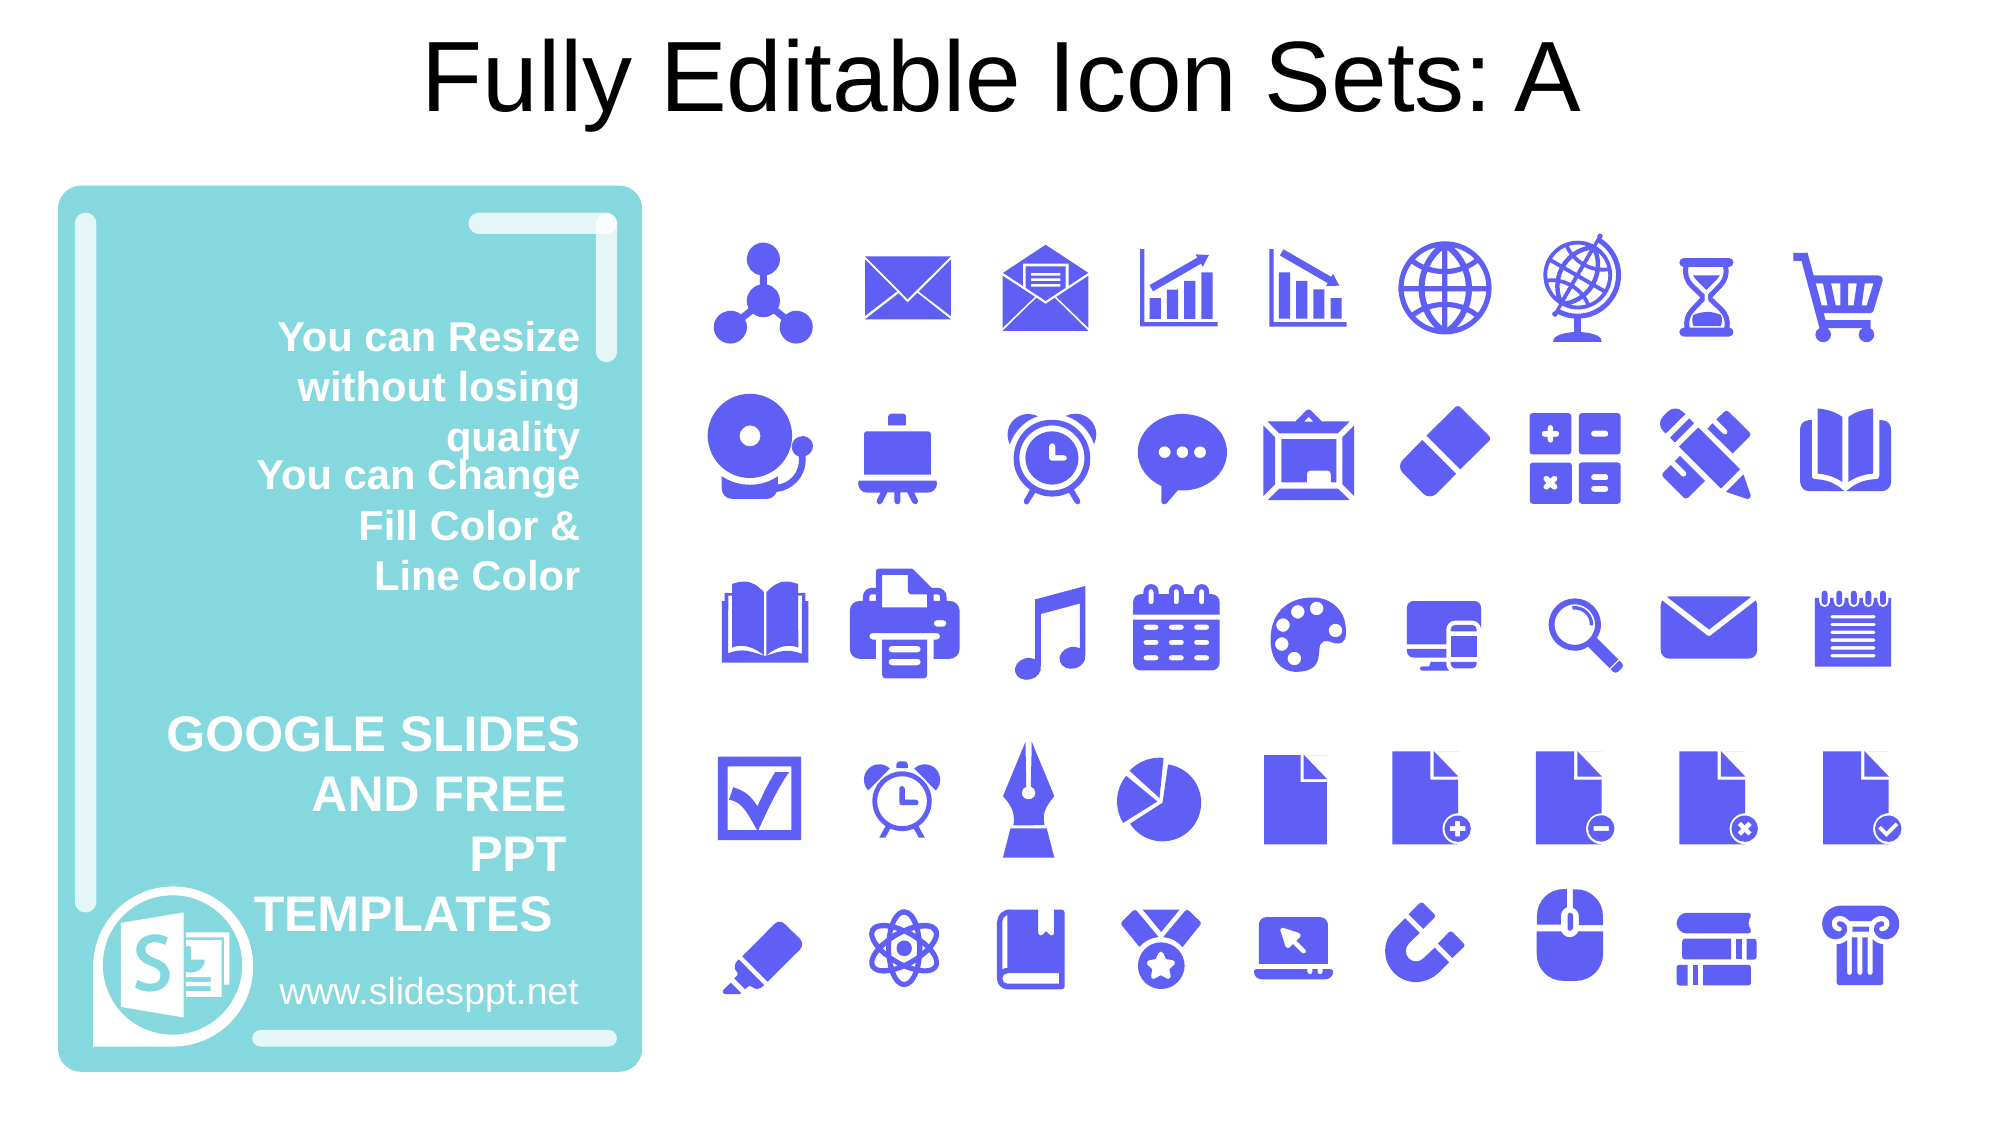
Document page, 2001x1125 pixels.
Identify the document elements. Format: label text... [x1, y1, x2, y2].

text_box [862, 255, 954, 321]
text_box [1383, 902, 1465, 983]
text_box [1116, 756, 1203, 843]
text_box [867, 909, 945, 988]
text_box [1658, 408, 1752, 500]
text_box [1133, 584, 1220, 671]
text_box [1137, 413, 1227, 505]
text_box [1139, 248, 1219, 327]
text_box [1821, 748, 1903, 846]
text_box [996, 909, 1065, 990]
text_box [1263, 752, 1330, 845]
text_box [1121, 909, 1202, 989]
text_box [1529, 413, 1621, 504]
text_box [1534, 748, 1616, 846]
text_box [1253, 917, 1334, 980]
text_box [849, 568, 960, 679]
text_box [1399, 405, 1491, 497]
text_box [1660, 596, 1758, 659]
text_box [1676, 912, 1757, 986]
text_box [707, 393, 814, 499]
text_box [1391, 748, 1472, 846]
list Fully Editable Icon Sets: A [53, 20, 1952, 140]
text_box [717, 756, 802, 841]
text_box [1278, 247, 1341, 320]
text_box [1678, 256, 1735, 338]
text_box [1547, 597, 1625, 674]
text_box [713, 242, 813, 344]
text_box [1000, 243, 1091, 332]
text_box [858, 413, 938, 505]
text_box [1268, 248, 1348, 328]
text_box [1406, 601, 1482, 671]
text_box [1792, 251, 1884, 344]
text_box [1821, 905, 1900, 986]
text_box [999, 413, 1105, 505]
text_box [1542, 232, 1623, 343]
text_box [720, 580, 810, 664]
text_box [1397, 240, 1493, 336]
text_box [1800, 408, 1891, 492]
text_box [1269, 596, 1348, 673]
text_box [1678, 748, 1759, 846]
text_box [1536, 888, 1604, 981]
text_box [1813, 589, 1893, 668]
text_box [1014, 584, 1087, 681]
text_box [1000, 741, 1057, 859]
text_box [1263, 409, 1355, 501]
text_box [721, 921, 803, 995]
text_box [862, 760, 942, 839]
